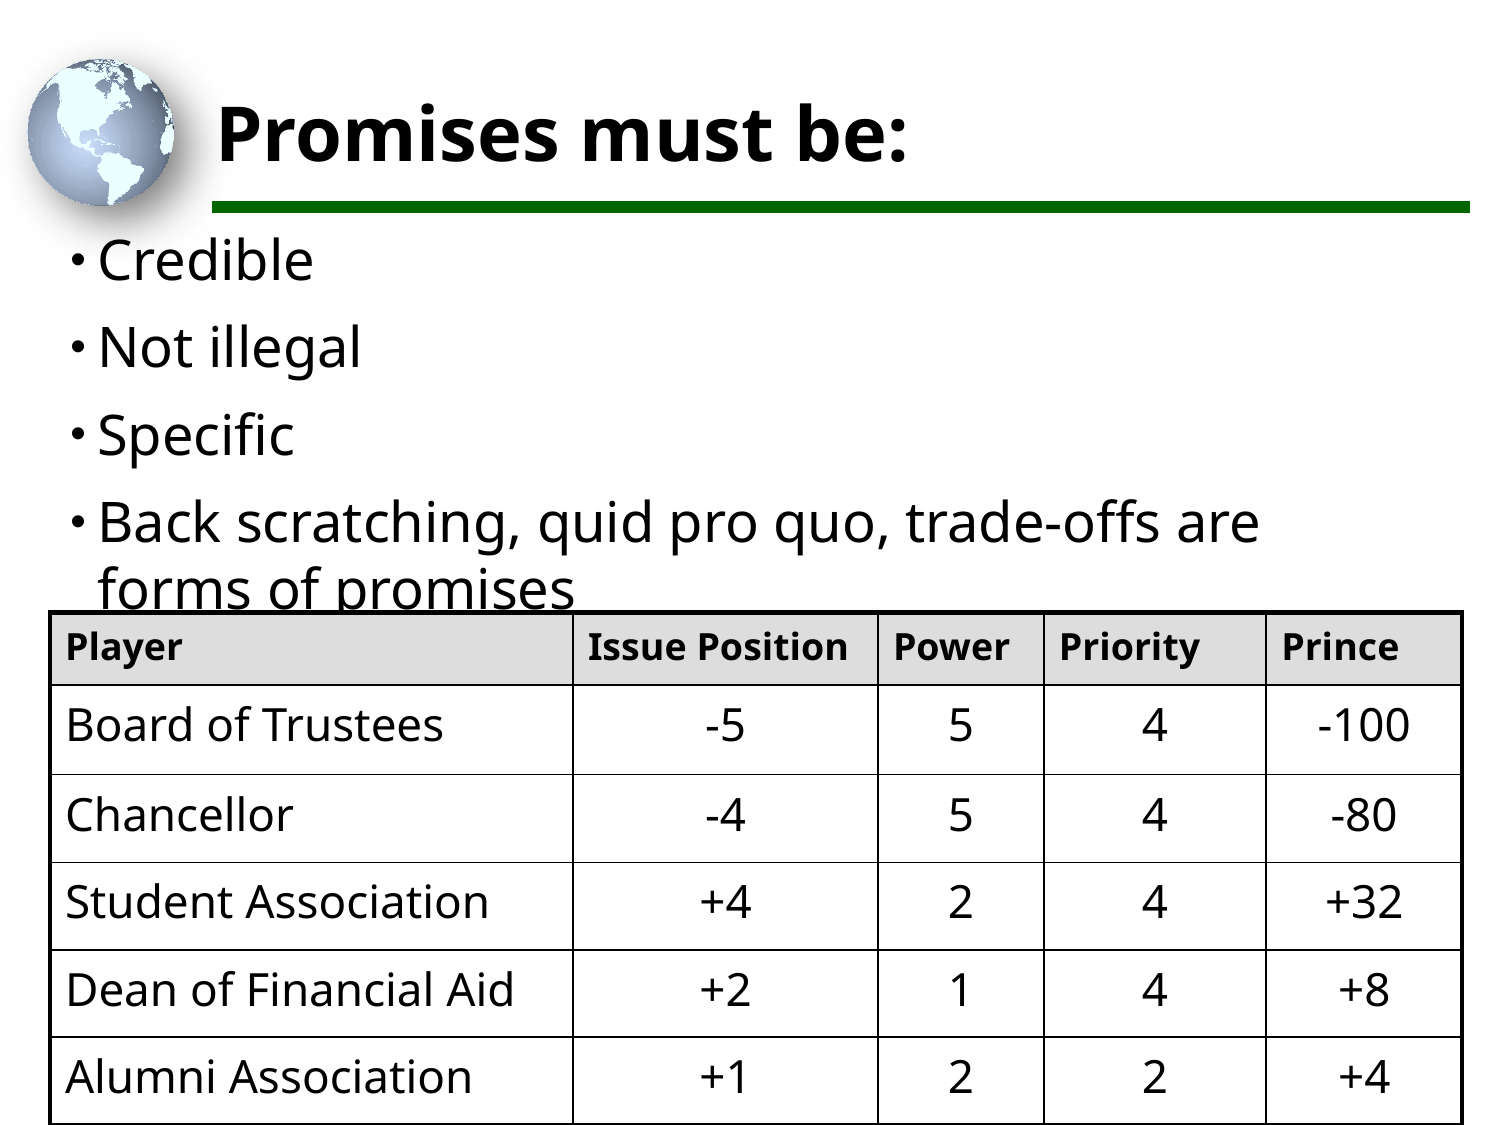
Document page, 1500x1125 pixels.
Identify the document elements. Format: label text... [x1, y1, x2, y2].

table_cell Chancellor [52, 775, 572, 862]
table_cell Alumni Association [52, 1038, 572, 1123]
table_cell +1 [574, 1038, 877, 1123]
table_cell 2 [879, 1038, 1043, 1123]
table_cell 4 [1045, 863, 1265, 949]
table_cell Student Association [52, 863, 572, 949]
table_header Power [879, 615, 1043, 684]
picture [24, 55, 177, 208]
table_cell +2 [574, 951, 877, 1036]
table_cell Dean of Financial Aid [52, 951, 572, 1036]
title Promises must be: [200, 87, 1475, 185]
table_cell 5 [879, 686, 1043, 774]
table_cell -4 [574, 775, 877, 862]
table_cell -100 [1267, 686, 1460, 774]
table_cell 2 [879, 863, 1043, 949]
table_cell Board of Trustees [52, 686, 572, 774]
table_header Prince [1267, 615, 1460, 684]
table_cell 4 [1045, 775, 1265, 862]
table_cell 2 [1045, 1038, 1265, 1123]
table_cell 1 [879, 951, 1043, 1036]
table_cell +8 [1267, 951, 1460, 1036]
table_cell 4 [1045, 951, 1265, 1036]
list Credible Not illegal Specific Back scratching, quid pro quo, trade-offs are forms of promises [50, 224, 1388, 610]
table_cell -80 [1267, 775, 1460, 862]
table_cell 5 [879, 775, 1043, 862]
table_header Priority [1045, 615, 1265, 684]
table_cell +4 [1267, 1038, 1460, 1123]
table_header Player [52, 615, 572, 684]
table_cell -5 [574, 686, 877, 774]
table_cell 4 [1045, 686, 1265, 774]
table_cell +4 [574, 863, 877, 949]
table_header Issue Position [574, 615, 877, 684]
table_cell +32 [1267, 863, 1460, 949]
